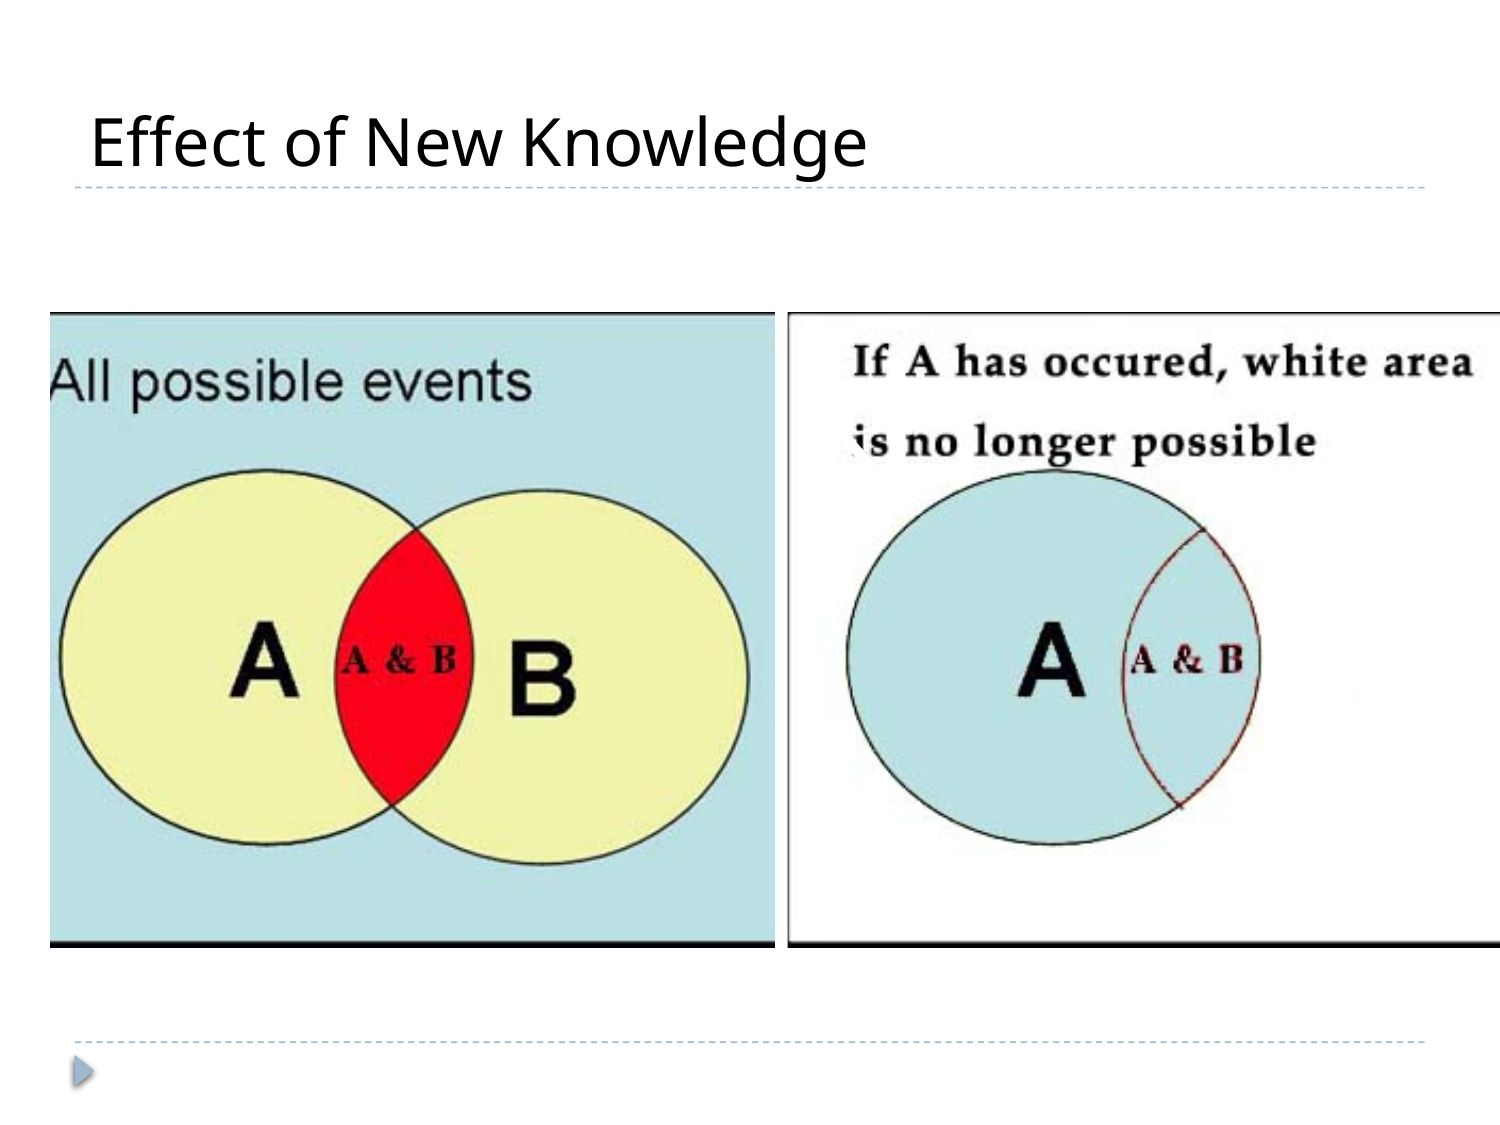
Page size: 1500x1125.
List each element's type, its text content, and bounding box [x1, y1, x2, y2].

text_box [787, 312, 1500, 949]
title Effect of New Knowledge [75, 37, 1425, 188]
picture [49, 312, 776, 949]
